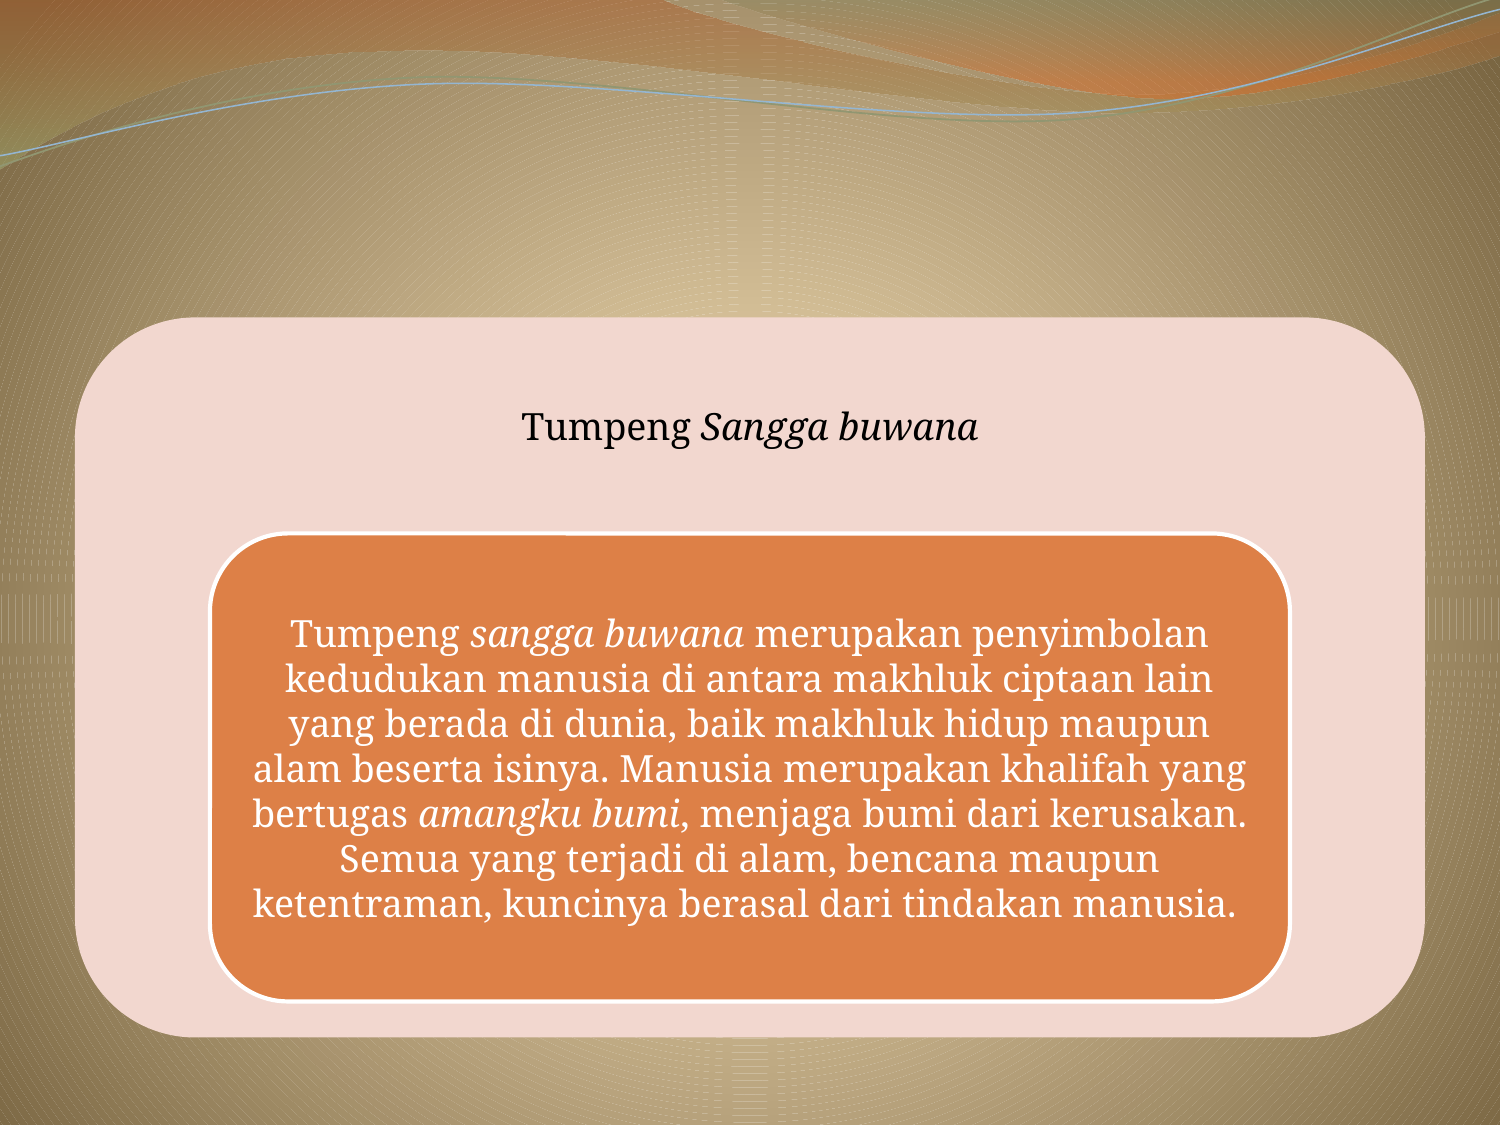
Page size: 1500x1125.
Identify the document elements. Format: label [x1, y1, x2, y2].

list [74, 317, 1426, 1038]
